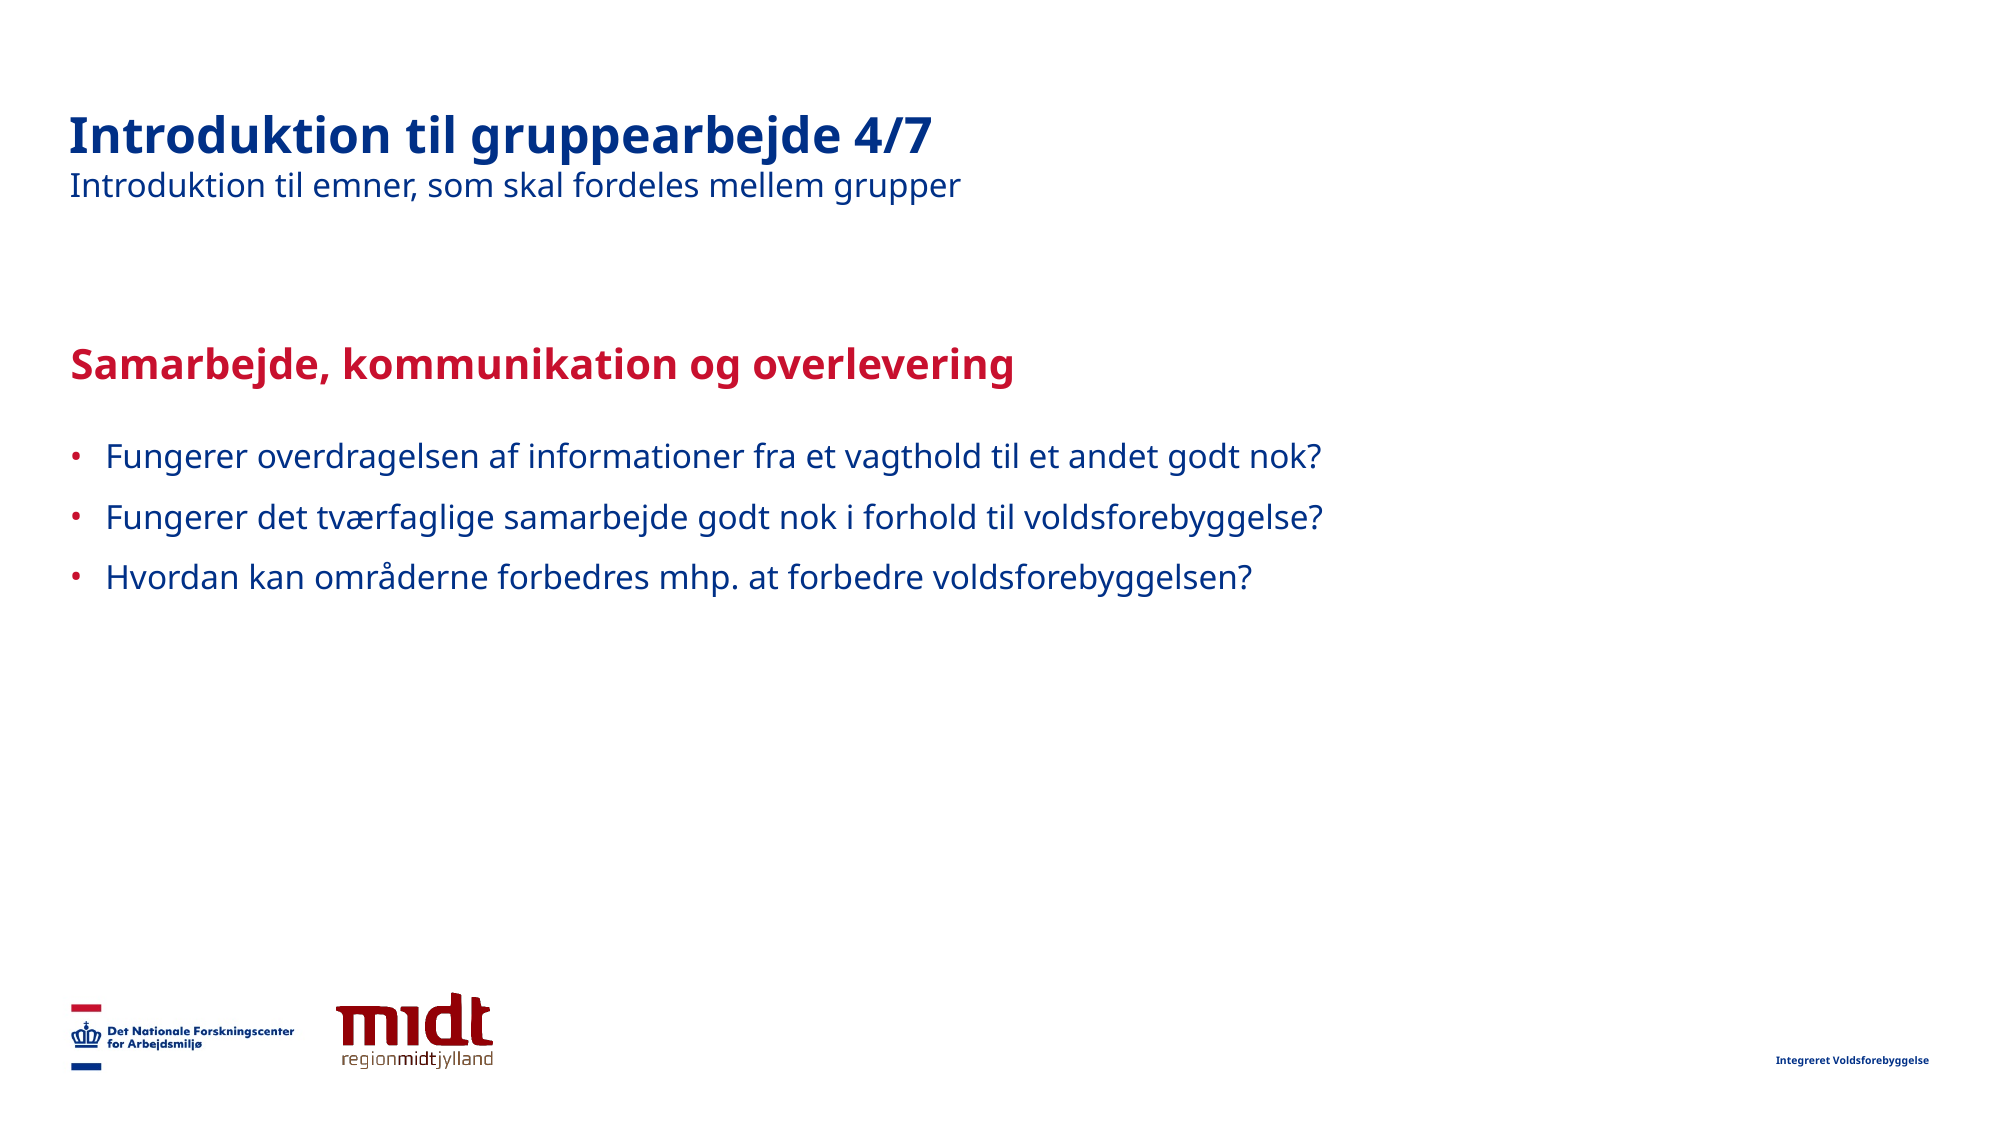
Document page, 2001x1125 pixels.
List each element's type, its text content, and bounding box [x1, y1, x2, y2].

picture [41, 974, 324, 1100]
picture [336, 992, 493, 1069]
list Fungerer overdragelsen af informationer fra et vagthold til et andet godt nok? Fungerer det tværfaglige samarbejde godt nok i forhold til voldsforebyggelse? Hvordan kan områderne forbedres mhp. at forbedre voldsforebyggelsen? [70, 433, 1506, 1051]
title Introduktion til gruppearbejde 4/7 [70, 101, 1930, 160]
subtitle Introduktion til emner, som skal fordeles mellem grupper [70, 162, 1930, 220]
footer Integreret Voldsforebyggelse [1510, 1036, 1930, 1067]
text_box Samarbejde, kommunikation og overlevering [70, 335, 1930, 394]
